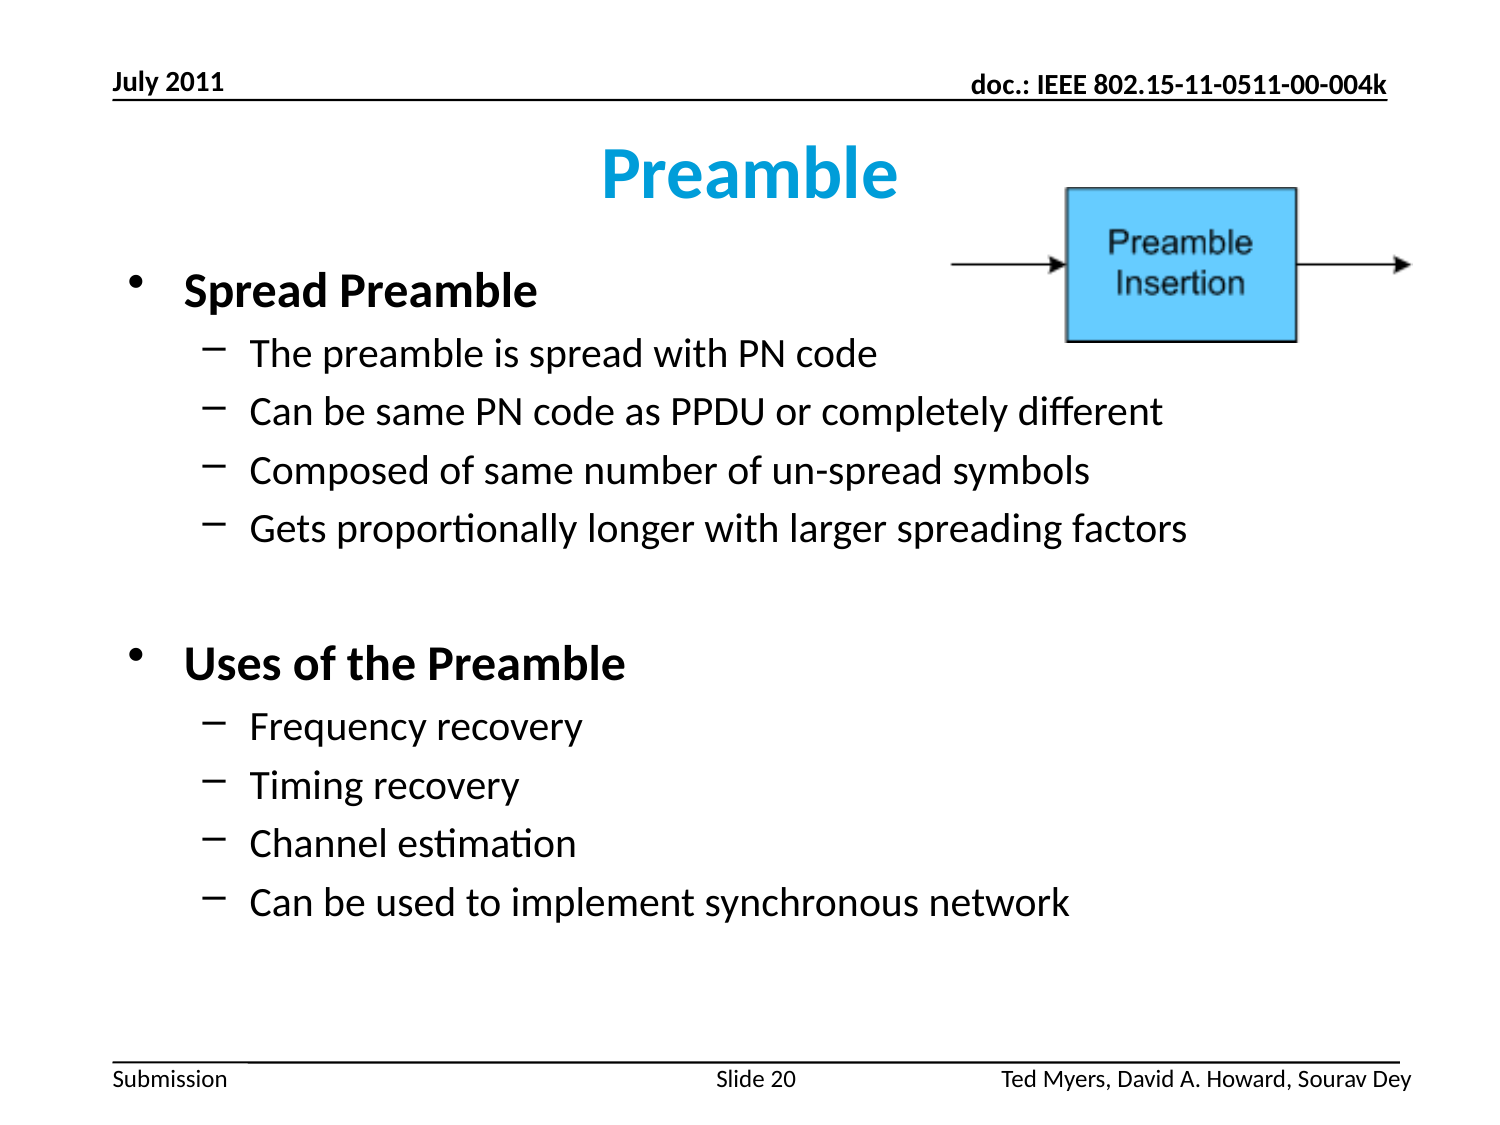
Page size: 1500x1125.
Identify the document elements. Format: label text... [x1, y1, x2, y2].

list Spread Preamble The preamble is spread with PN code Can be same PN code as PPDU or completely different Composed of same number of un-spread symbols Gets proportionally longer with larger spreading factors Uses of the Preamble Frequency recovery Timing recovery Channel estimation Can be used to implement synchronous network [112, 249, 1388, 1001]
slide_number Slide 20 [713, 1061, 799, 1093]
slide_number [112, 61, 376, 98]
picture [949, 187, 1413, 344]
title Preamble [112, 112, 1388, 226]
footer Ted Myers, David A. Howard, Sourav Dey [899, 1061, 1413, 1093]
